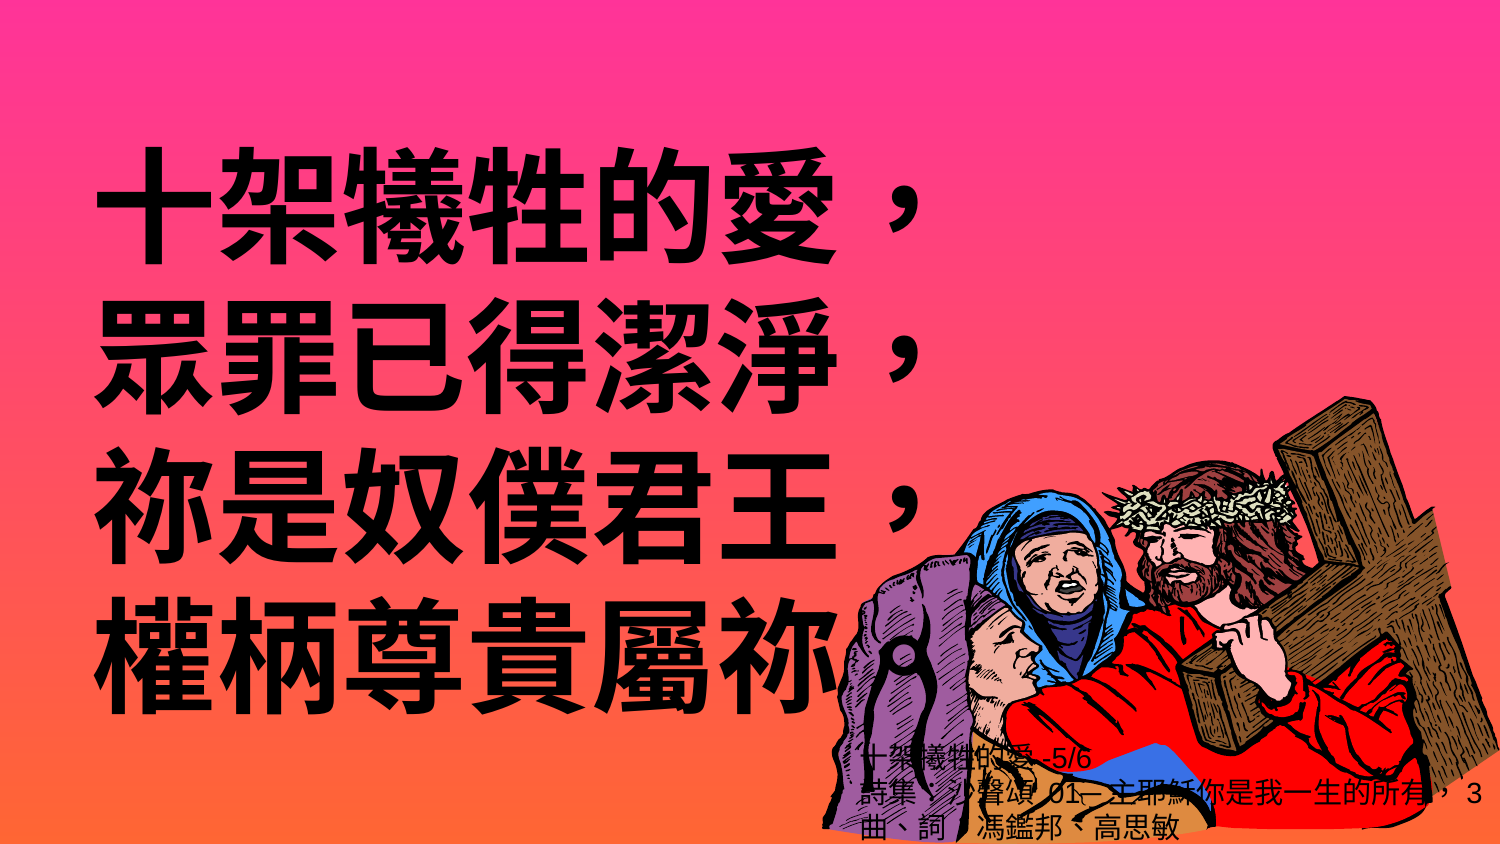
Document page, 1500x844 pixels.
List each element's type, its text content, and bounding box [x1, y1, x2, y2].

text_box 十架犧牲的愛， 眾罪已得潔淨， 祢是奴僕君王， 權柄尊貴屬祢。 [76, 120, 1347, 736]
picture [820, 395, 1500, 844]
